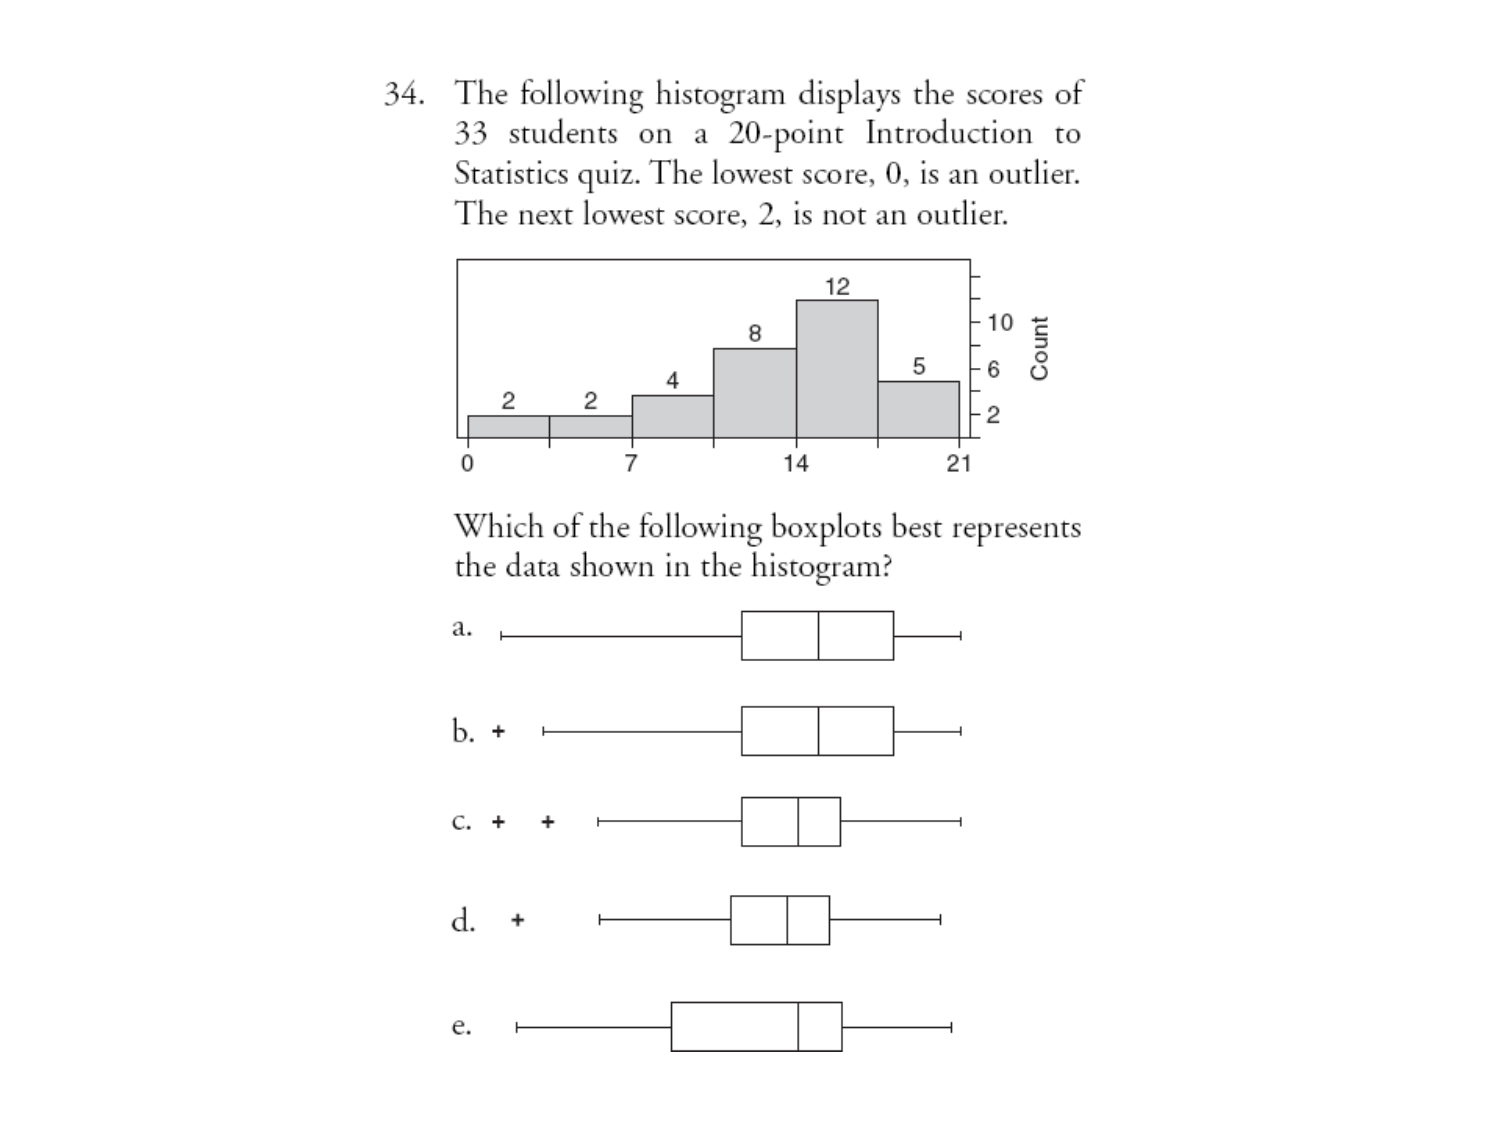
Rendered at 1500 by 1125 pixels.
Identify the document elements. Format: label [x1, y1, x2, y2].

picture [377, 73, 1123, 1052]
